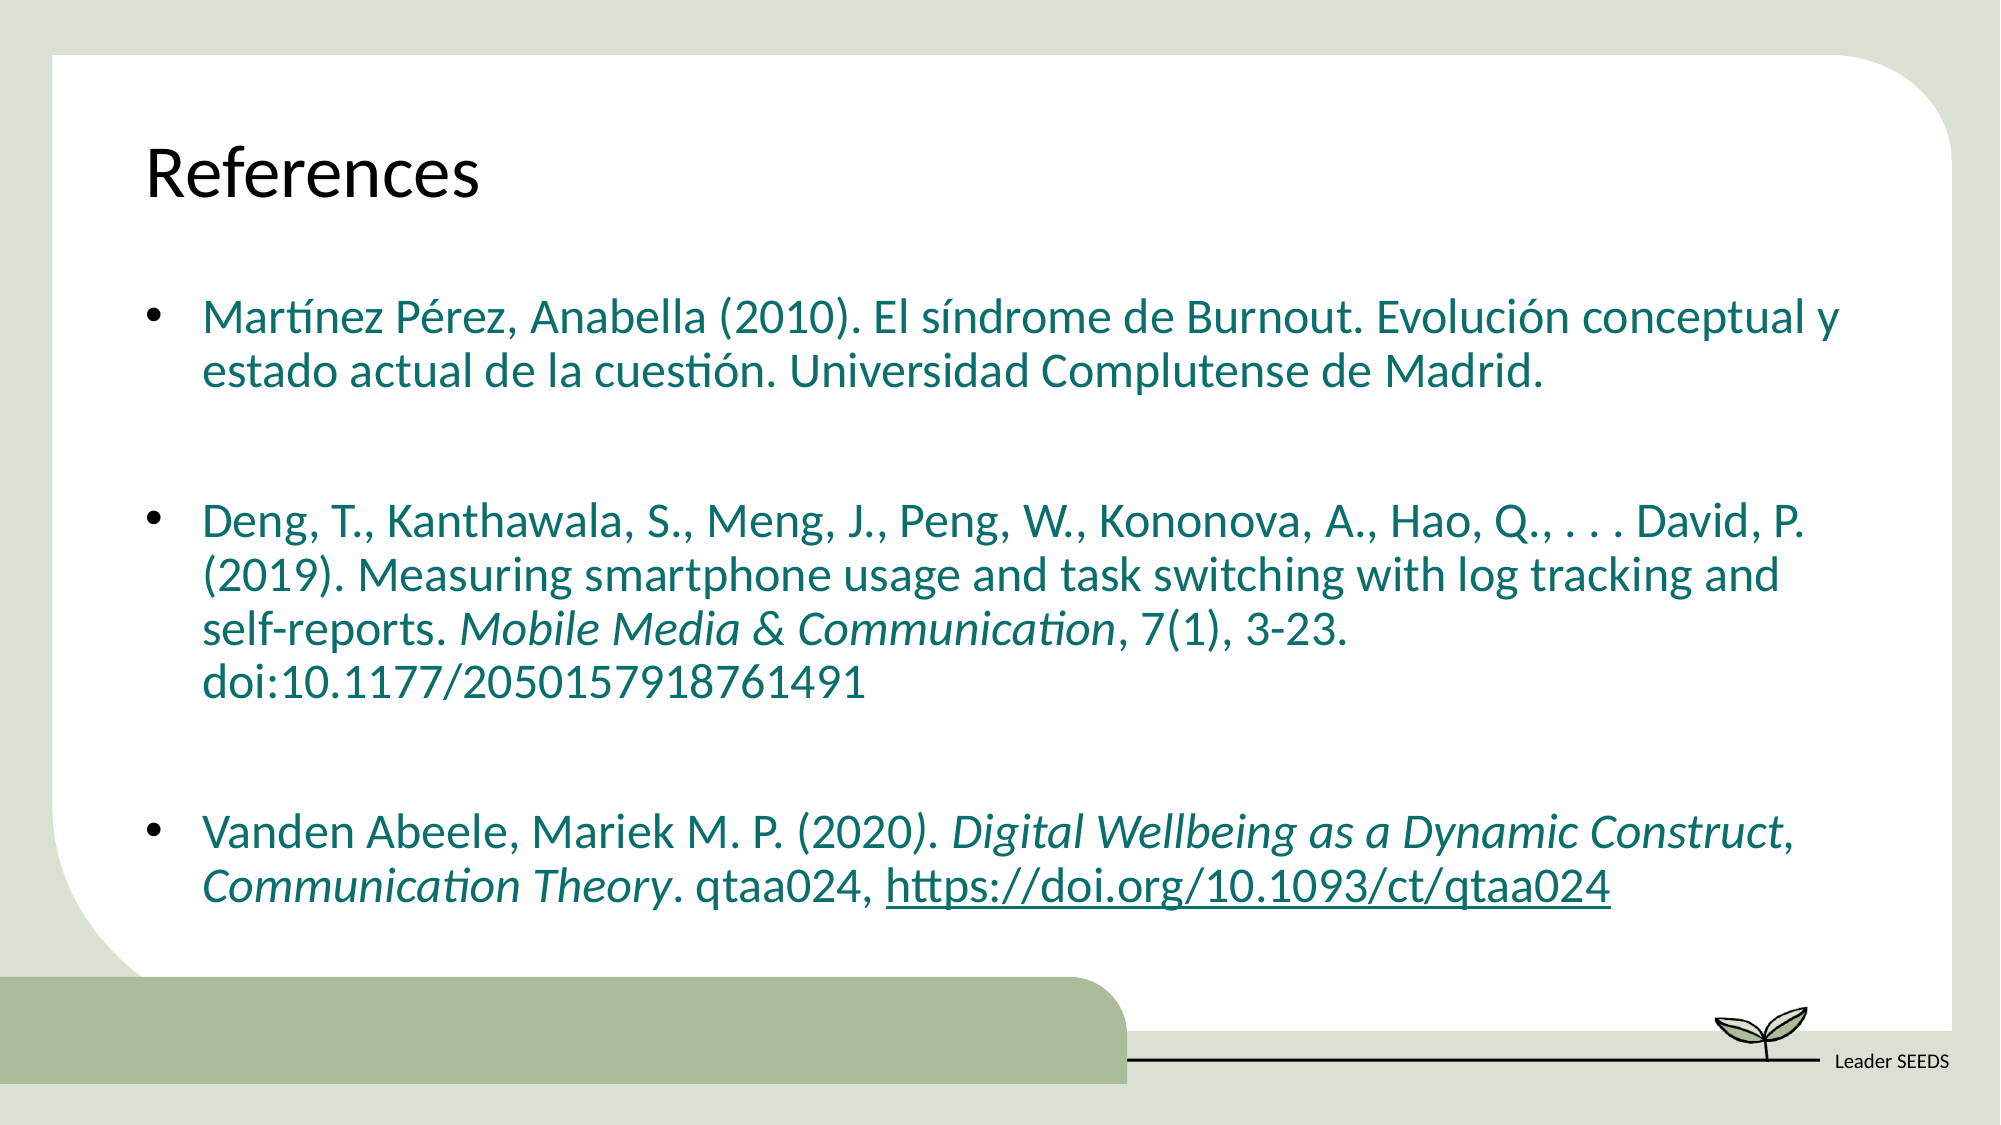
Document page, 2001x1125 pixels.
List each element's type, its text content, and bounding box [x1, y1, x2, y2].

list Martínez Pérez, Anabella (2010). El síndrome de Burnout. Evolución conceptual y estado actual de la cuestión. Universidad Complutense de Madrid. Deng, T., Kanthawala, S., Meng, J., Peng, W., Kononova, A., Hao, Q., . . . David, P. (2019). Measuring smartphone usage and task switching with log tracking and self-reports. Mobile Media & Communication, 7(1), 3-23. doi:10.1177/2050157918761491 Vanden Abeele, Mariek M. P. (2020). Digital Wellbeing as a Dynamic Construct, Communication Theory. qtaa024, https://doi.org/10.1093/ct/qtaa024 [130, 282, 1869, 894]
list References [130, 124, 1869, 257]
